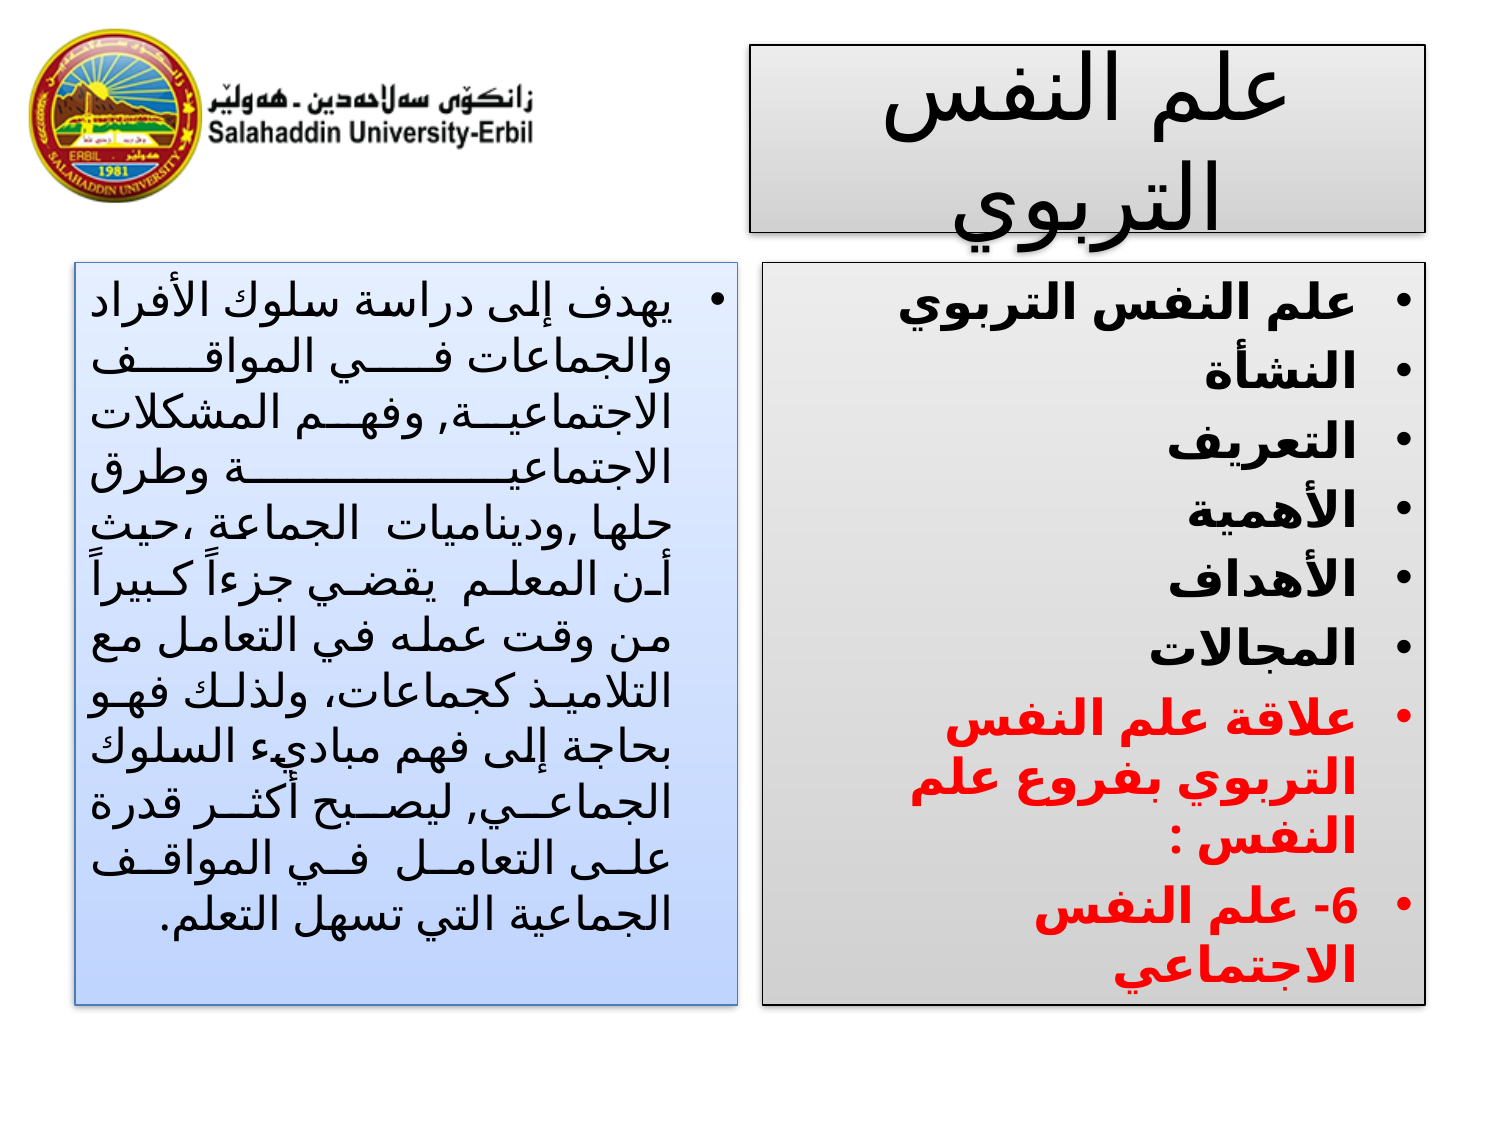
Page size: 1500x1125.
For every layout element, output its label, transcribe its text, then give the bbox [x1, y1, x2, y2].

list يهدف إلى دراسة سلوك الأفراد والجماعات في المواقف الاجتماعية, وفهم المشكلات الاجتماعية وطرق حلها ,وديناميات الجماعة ،حيث أن المعلم يقضي جزءاً كبيراً من وقت عمله في التعامل مع التلاميذ كجماعات، ولذلك فهو بحاجة إلى فهم مباديء السلوك الجماعي, ليصبح أكثر قدرة على التعامل في المواقف الجماعية التي تسهل التعلم. [74, 262, 738, 1006]
title علم النفس التربوي [749, 44, 1426, 233]
picture [24, 24, 541, 208]
list علم النفس التربوي النشأة التعريف الأهمية الأهداف المجالات علاقة علم النفس التربوي بفروع علم النفس : 6- علم النفس الاجتماعي [762, 262, 1426, 1006]
